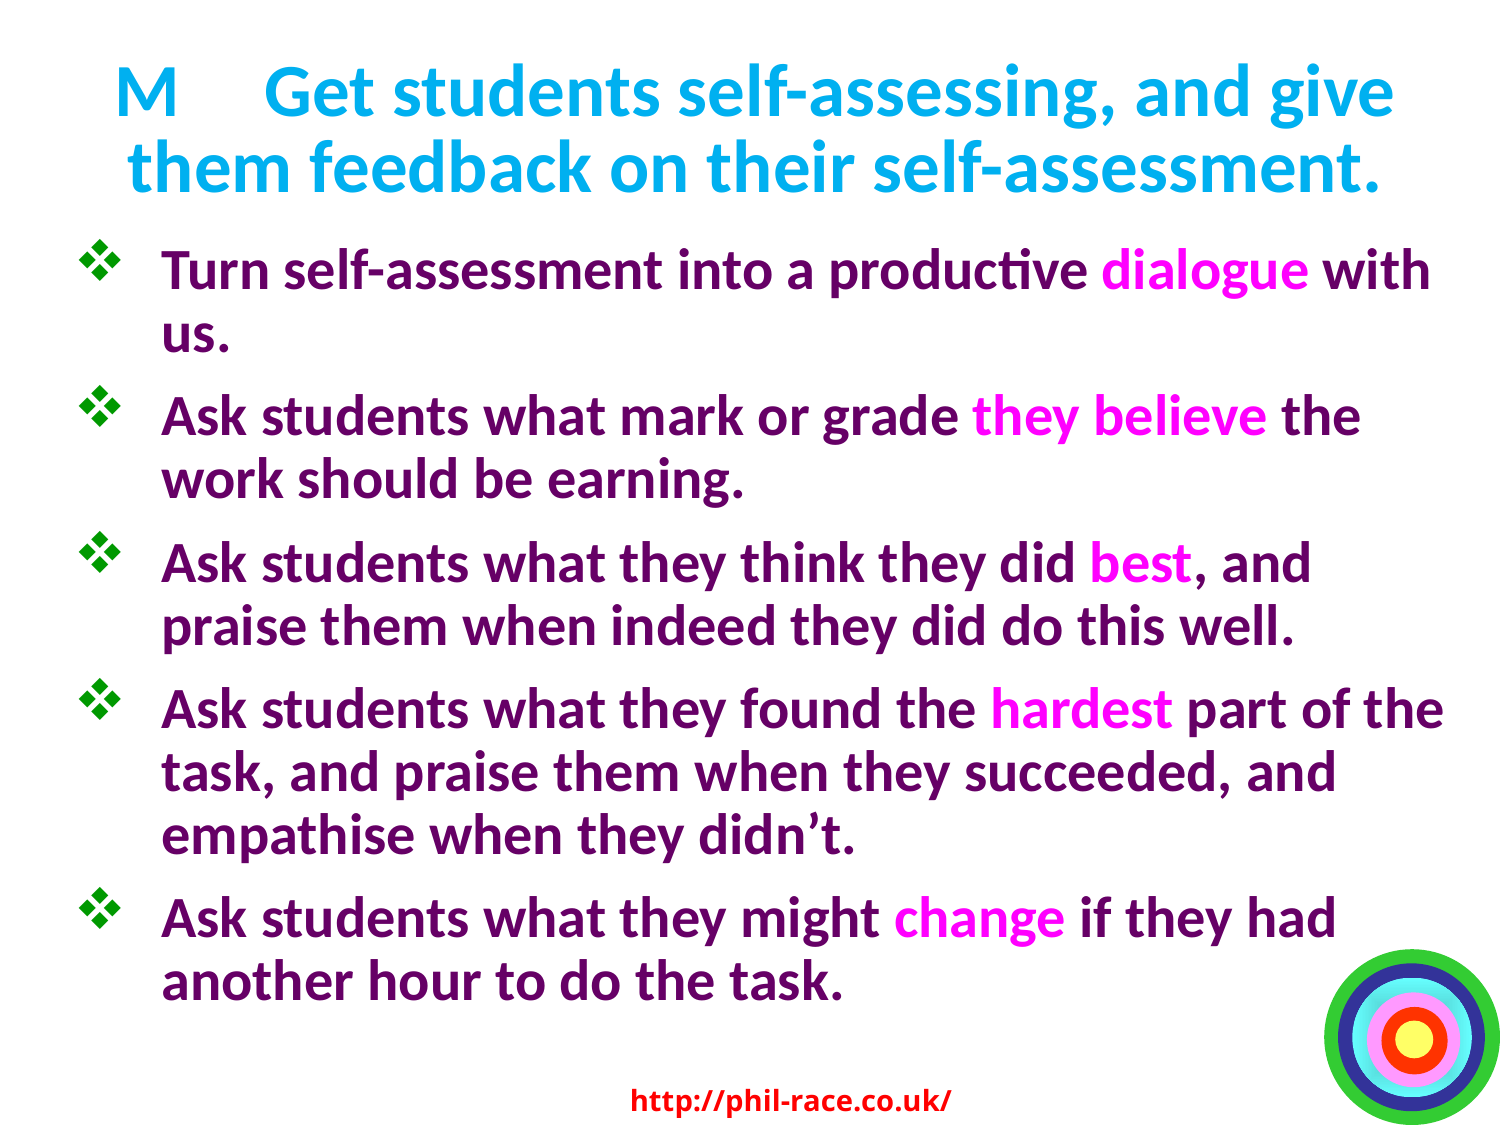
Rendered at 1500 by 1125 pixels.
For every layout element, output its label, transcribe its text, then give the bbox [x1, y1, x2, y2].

title M Get students self-assessing, and give them feedback on their self-assessment. [40, 30, 1471, 232]
list Turn self-assessment into a productive dialogue with us. Ask students what mark or grade they believe the work should be earning. Ask students what they think they did best, and praise them when indeed they did do this well. Ask students what they found the hardest part of the task, and praise them when they succeeded, and empathise when they didn’t. Ask students what they might change if they had another hour to do the task. [58, 231, 1471, 963]
